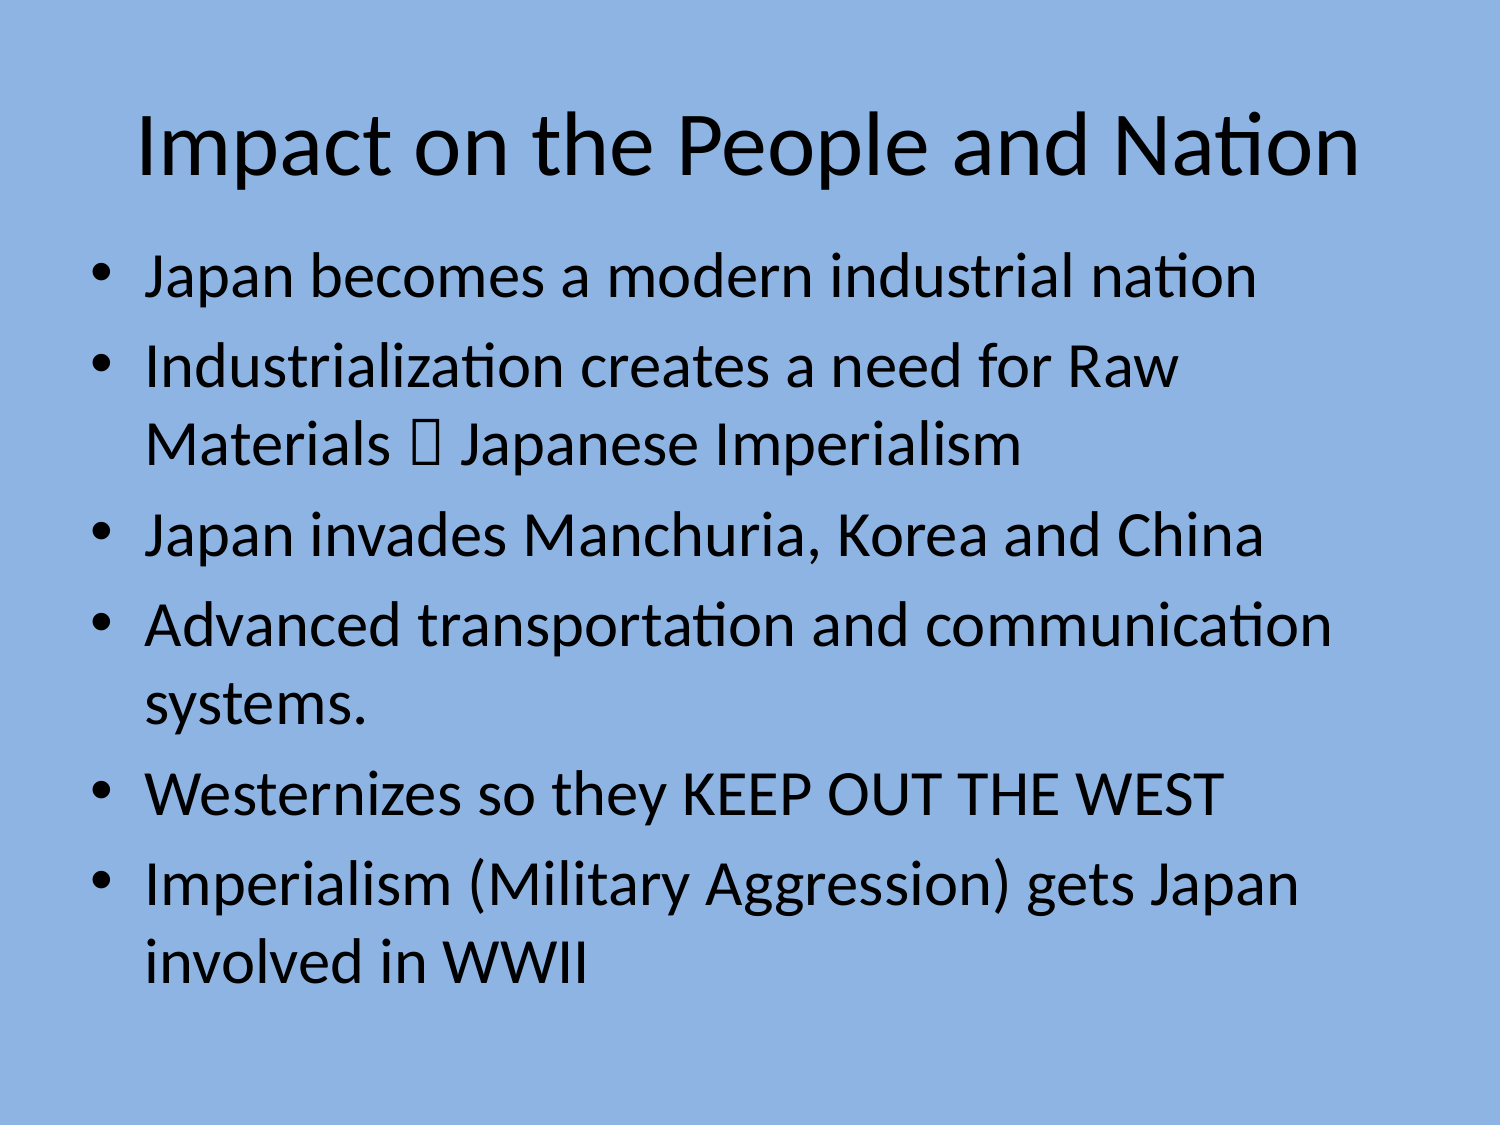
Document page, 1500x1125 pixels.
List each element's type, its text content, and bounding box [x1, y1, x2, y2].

list Japan becomes a modern industrial nation Industrialization creates a need for Raw Materials  Japanese Imperialism Japan invades Manchuria, Korea and China Advanced transportation and communication systems. Westernizes so they KEEP OUT THE WEST Imperialism (Military Aggression) gets Japan involved in WWII [75, 224, 1425, 1005]
title Impact on the People and Nation [75, 45, 1425, 224]
